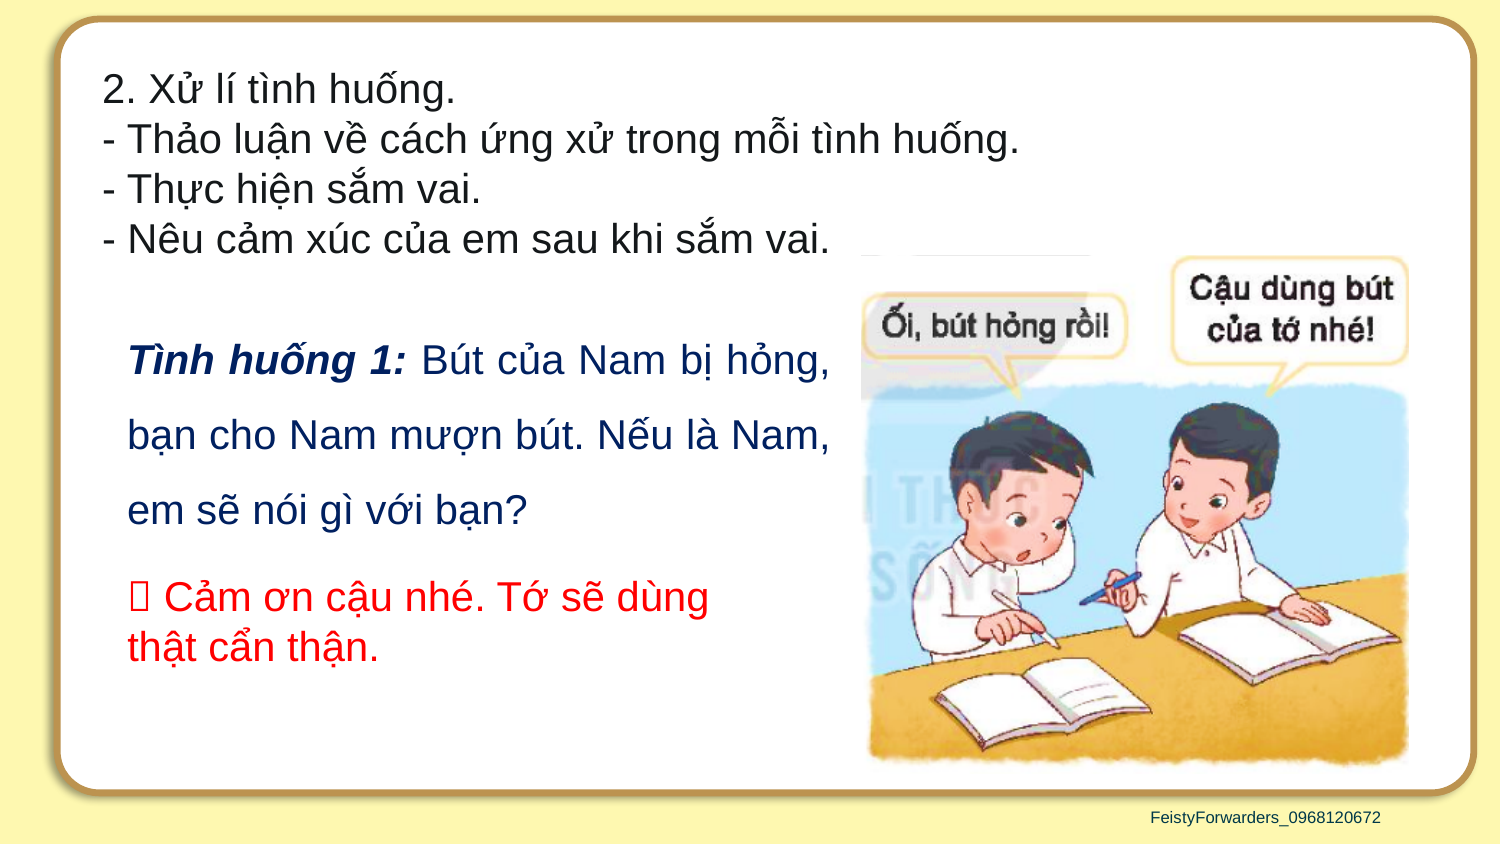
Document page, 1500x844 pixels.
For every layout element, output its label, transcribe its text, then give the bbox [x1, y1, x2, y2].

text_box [860, 255, 1410, 774]
text_box Tình huống 1: Bút của Nam bị hỏng, bạn cho Nam mượn bút. Nếu là Nam, em sẽ nói gì với bạn? [112, 300, 846, 541]
picture [1182, 812, 1188, 821]
picture [1248, 811, 1254, 823]
text_box 2. Xử lí tình huống. - Thảo luận về cách ứng xử trong mỗi tình huống. - Thực hiện sắm vai. - Nêu cảm xúc của em sau khi sắm vai. [87, 54, 1488, 270]
picture [1337, 811, 1342, 820]
picture [1317, 811, 1325, 820]
text_box  Cảm ơn cậu nhé. Tớ sẽ dùng thật cẩn thận. [112, 561, 798, 677]
picture [1233, 814, 1240, 820]
